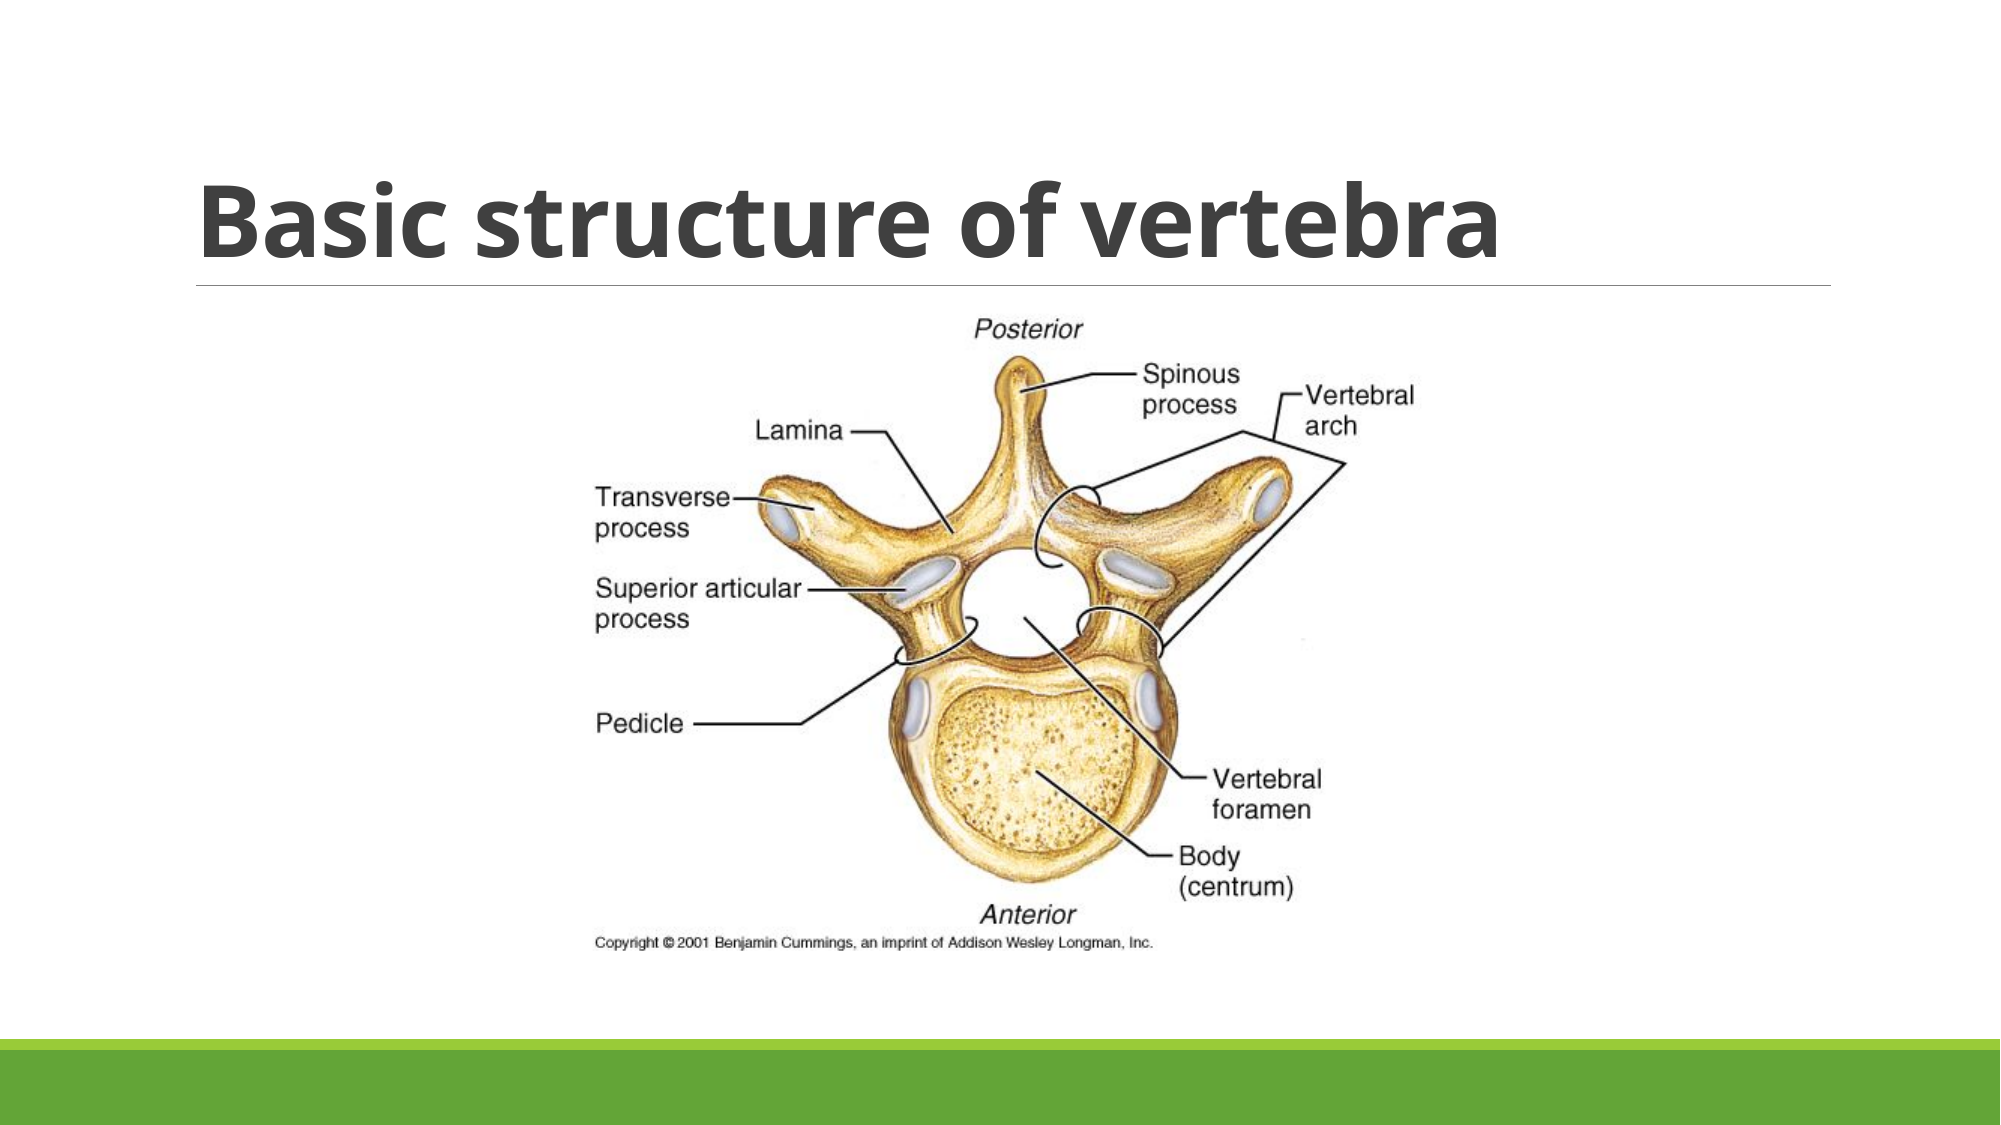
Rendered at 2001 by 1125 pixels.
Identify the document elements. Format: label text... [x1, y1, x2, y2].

title Basic structure of vertebra [180, 47, 1830, 285]
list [580, 302, 1430, 964]
